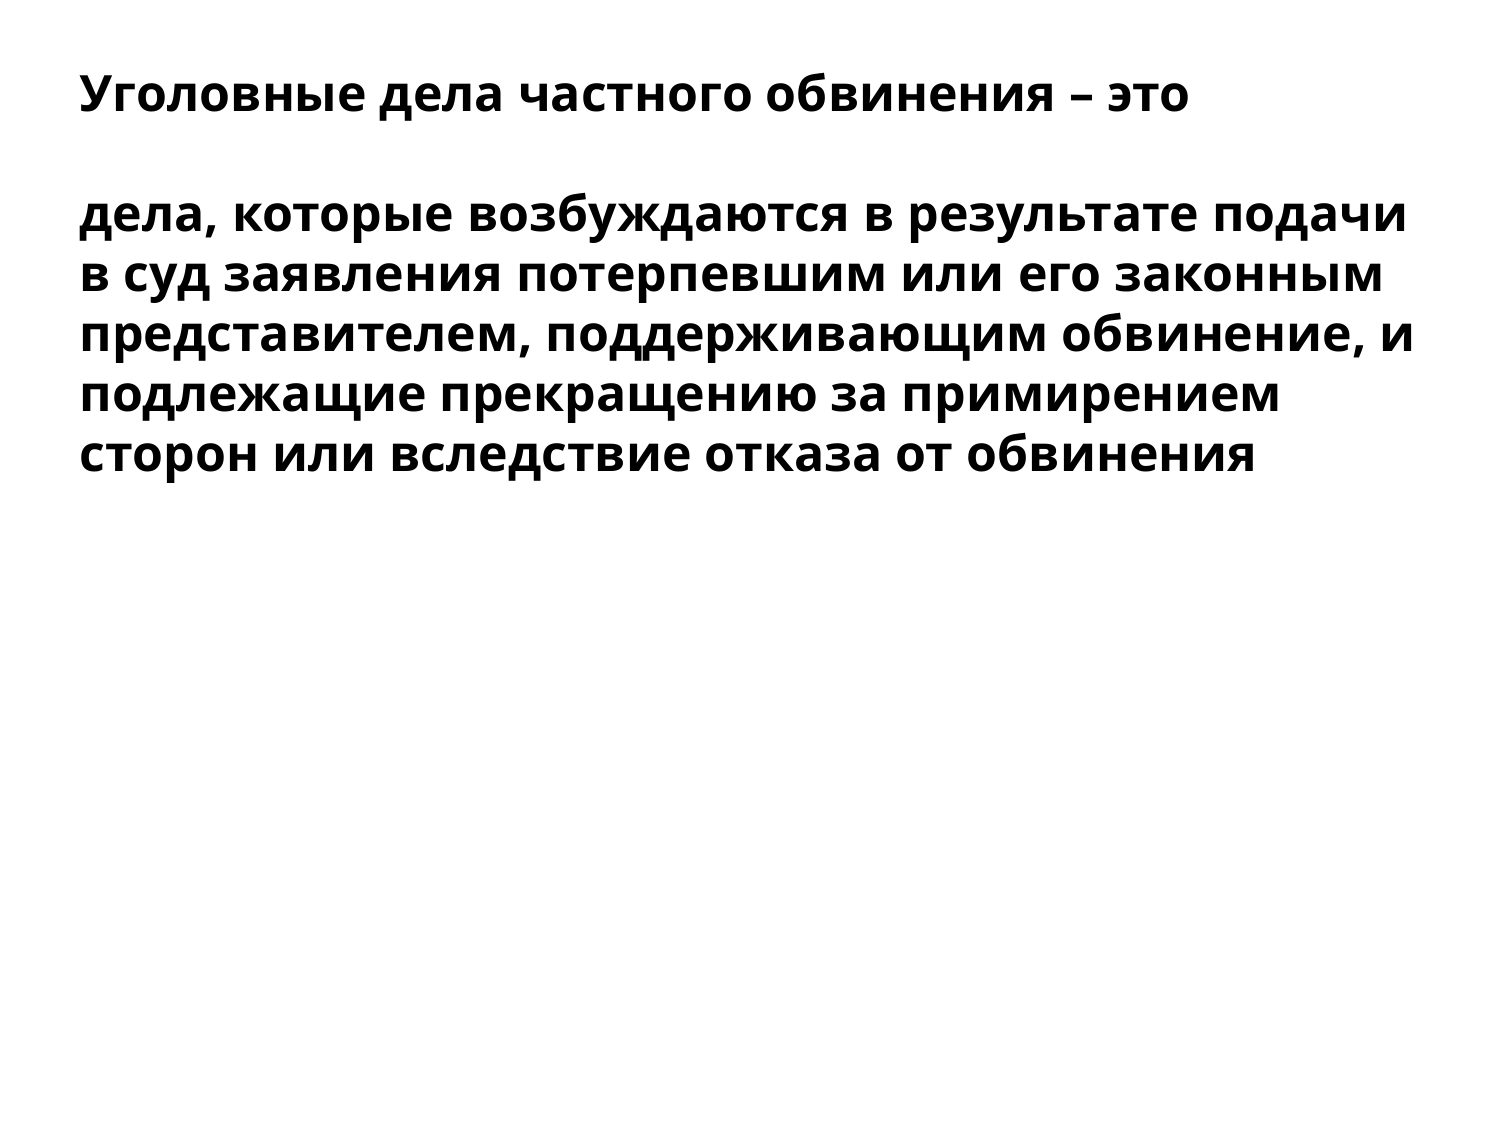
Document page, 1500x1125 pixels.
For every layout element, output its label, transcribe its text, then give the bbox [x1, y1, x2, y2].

text_box Уголовные дела частного обвинения – это дела, которые возбуждаются в результате подачи в суд заявления потерпевшим или его законным представителем, поддерживающим обвинение, и подлежащие прекращению за примирением сторон или вследствие отказа от обвинения [64, 54, 1436, 490]
